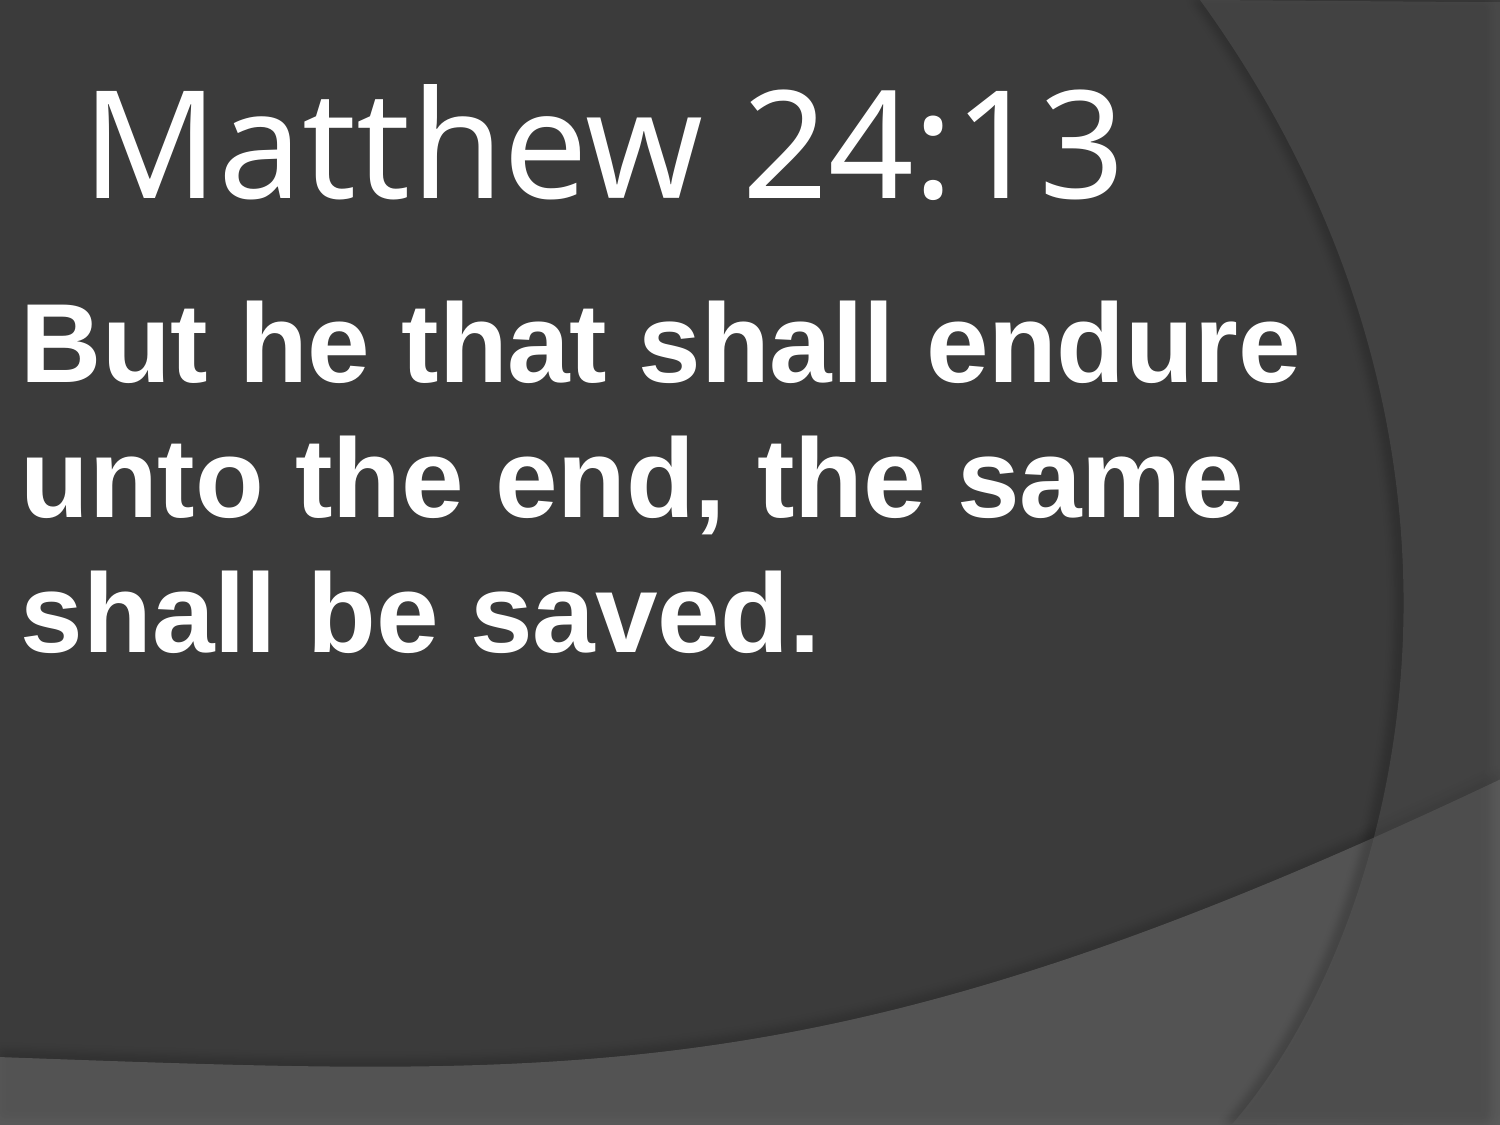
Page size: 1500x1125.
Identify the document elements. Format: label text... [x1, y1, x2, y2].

title Matthew 24:13 [75, 45, 1300, 233]
list But he that shall endure unto the end, the same shall be saved. [0, 262, 1488, 1113]
